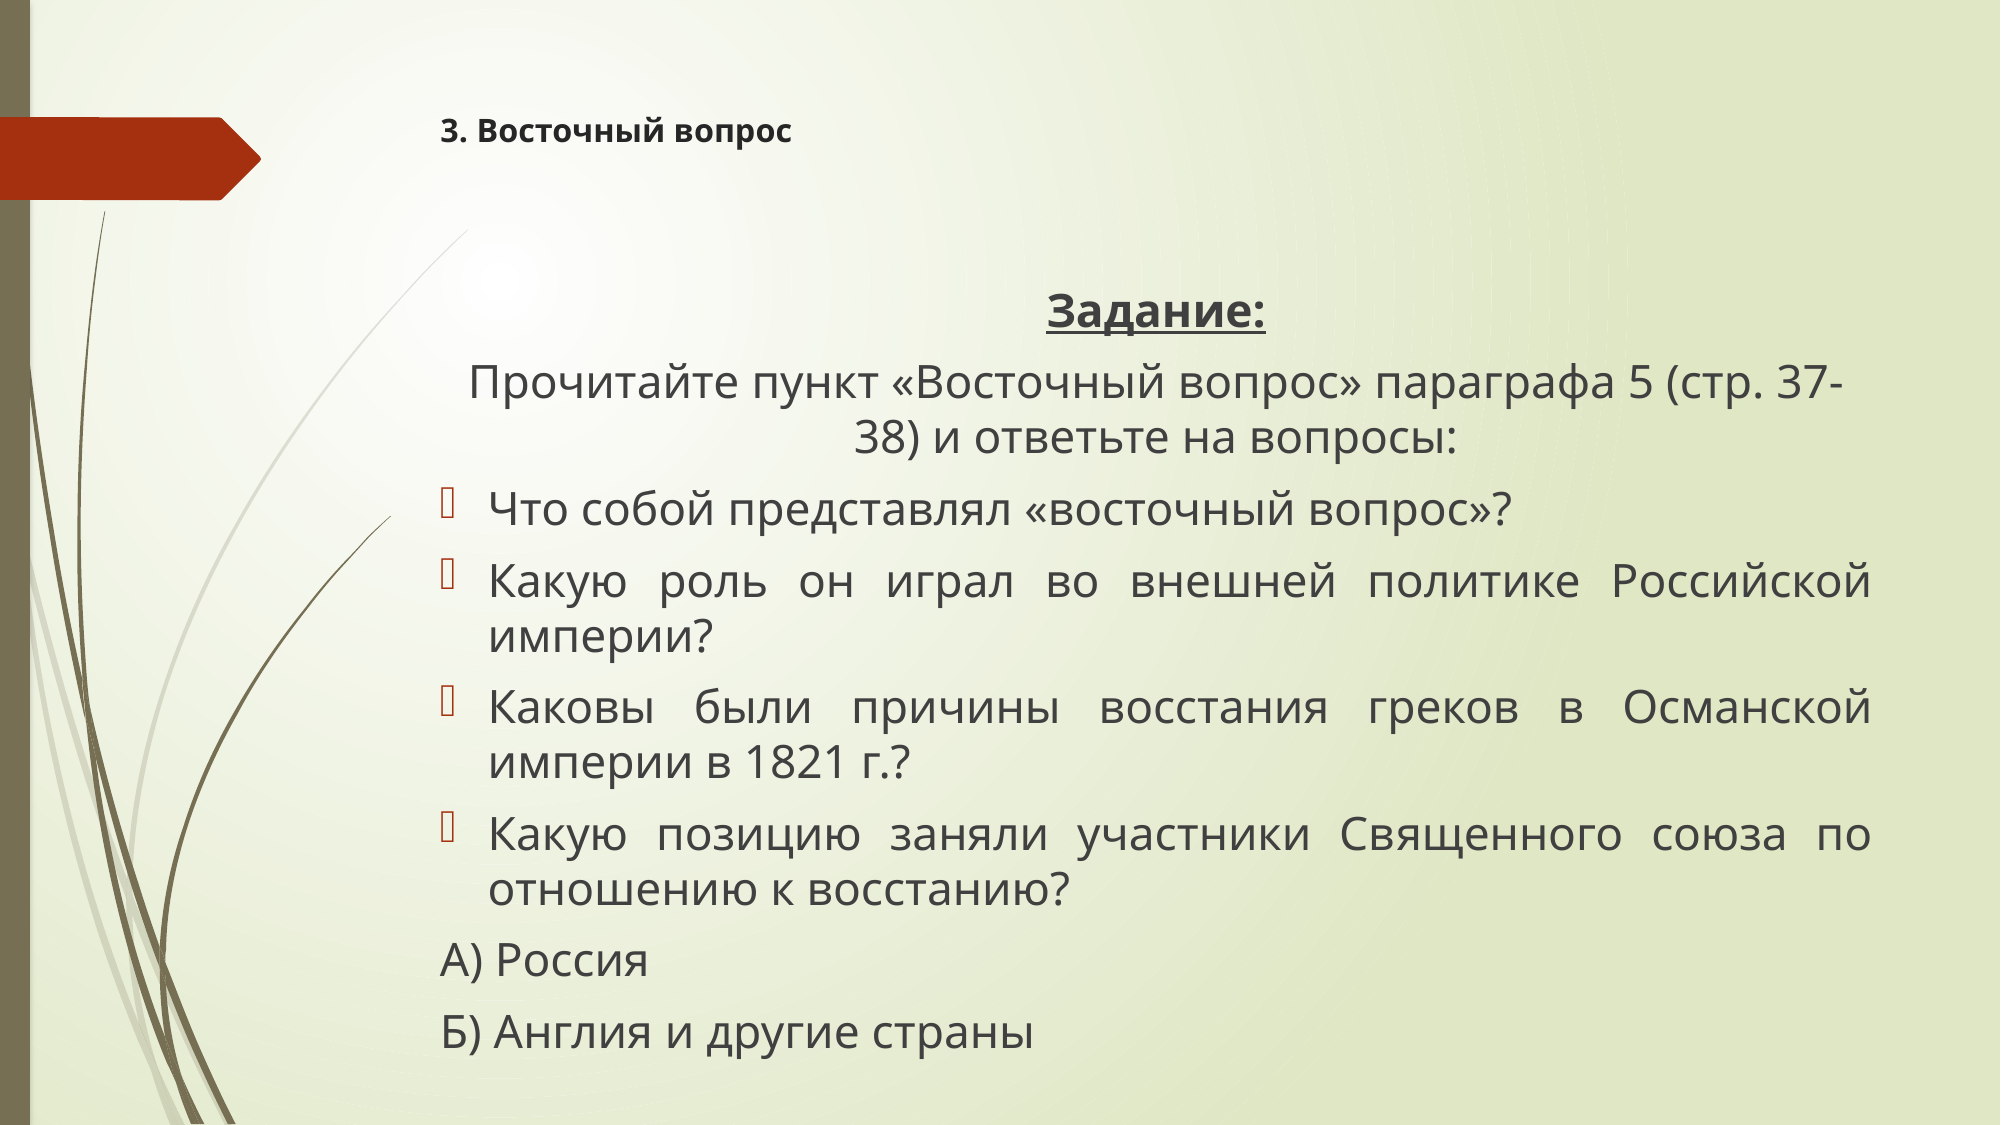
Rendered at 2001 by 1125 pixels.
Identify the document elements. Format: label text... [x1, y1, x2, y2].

title 3. Восточный вопрос [425, 102, 1888, 273]
list Задание: Прочитайте пункт «Восточный вопрос» параграфа 5 (стр. 37-38) и ответьте на вопросы: Что собой представлял «восточный вопрос»? Какую роль он играл во внешней политике Российской империи? Каковы были причины восстания греков в Османской империи в 1821 г.? Какую позицию заняли участники Священного союза по отношению к восстанию? А) Россия Б) Англия и другие страны [424, 273, 1888, 1074]
